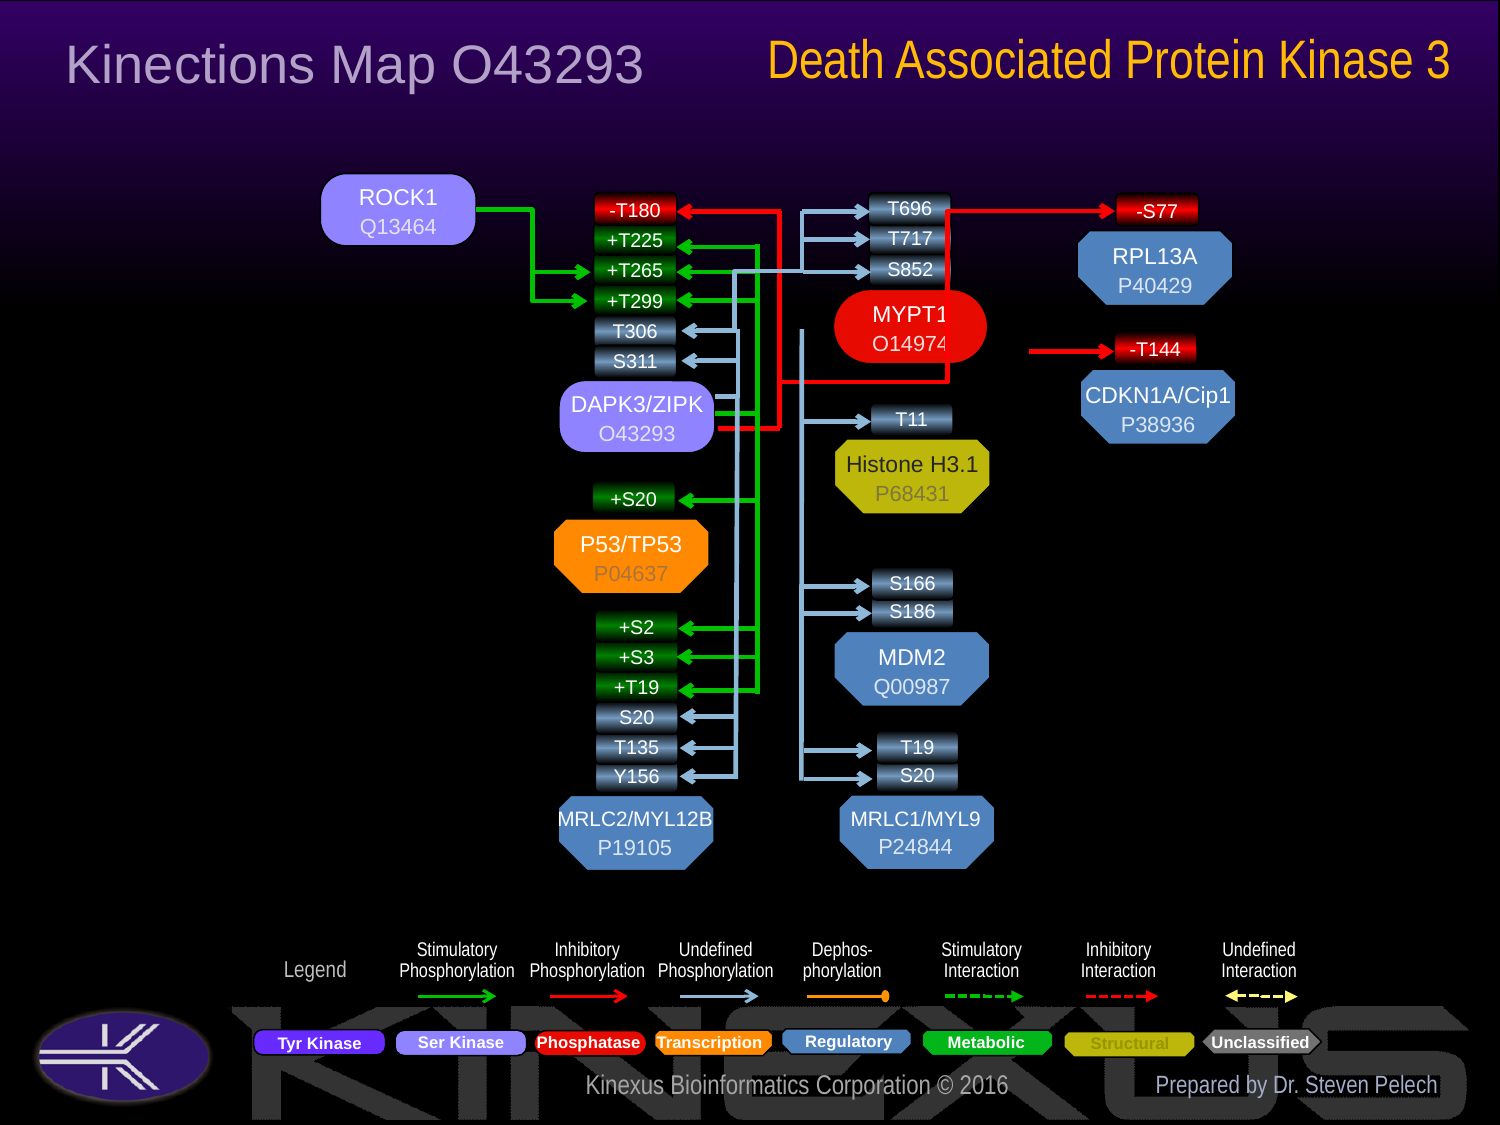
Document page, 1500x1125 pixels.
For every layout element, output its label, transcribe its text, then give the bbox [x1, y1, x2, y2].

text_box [853, 562, 972, 604]
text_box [577, 684, 696, 709]
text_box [811, 794, 1020, 871]
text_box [1098, 190, 1216, 232]
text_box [779, 210, 1116, 383]
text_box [314, 172, 482, 249]
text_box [820, 631, 1004, 709]
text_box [476, 209, 588, 302]
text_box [574, 478, 693, 520]
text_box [577, 715, 696, 739]
picture [19, 999, 1469, 1120]
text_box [853, 611, 972, 633]
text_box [553, 189, 721, 456]
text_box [1120, 329, 1215, 371]
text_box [1067, 368, 1250, 446]
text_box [577, 774, 696, 797]
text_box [858, 726, 977, 768]
text_box Death Associated Protein Kinase 3 [656, 17, 1467, 97]
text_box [850, 188, 969, 209]
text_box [708, 237, 829, 305]
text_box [540, 518, 723, 596]
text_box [1120, 230, 1247, 308]
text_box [577, 607, 696, 649]
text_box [577, 655, 696, 679]
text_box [530, 795, 740, 871]
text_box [852, 398, 971, 440]
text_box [577, 745, 696, 769]
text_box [858, 775, 977, 797]
text_box Kinections Map O43293 [50, 21, 862, 102]
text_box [821, 438, 1004, 516]
